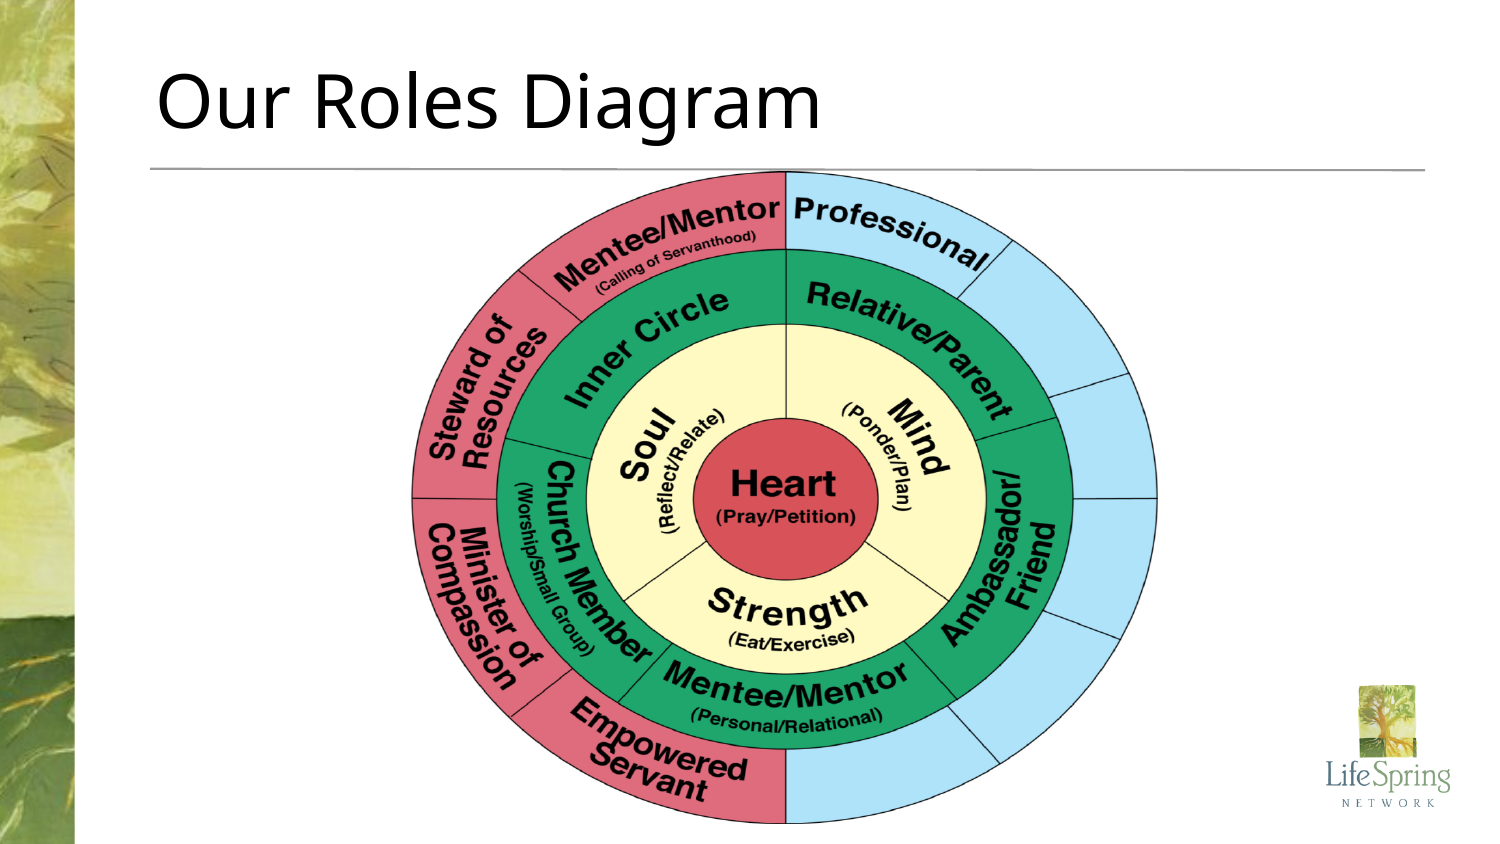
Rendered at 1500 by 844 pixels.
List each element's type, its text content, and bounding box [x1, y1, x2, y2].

picture [0, 0, 75, 844]
picture [1326, 684, 1450, 807]
title Our Roles Diagram [149, 27, 1435, 150]
picture [349, 171, 1158, 824]
